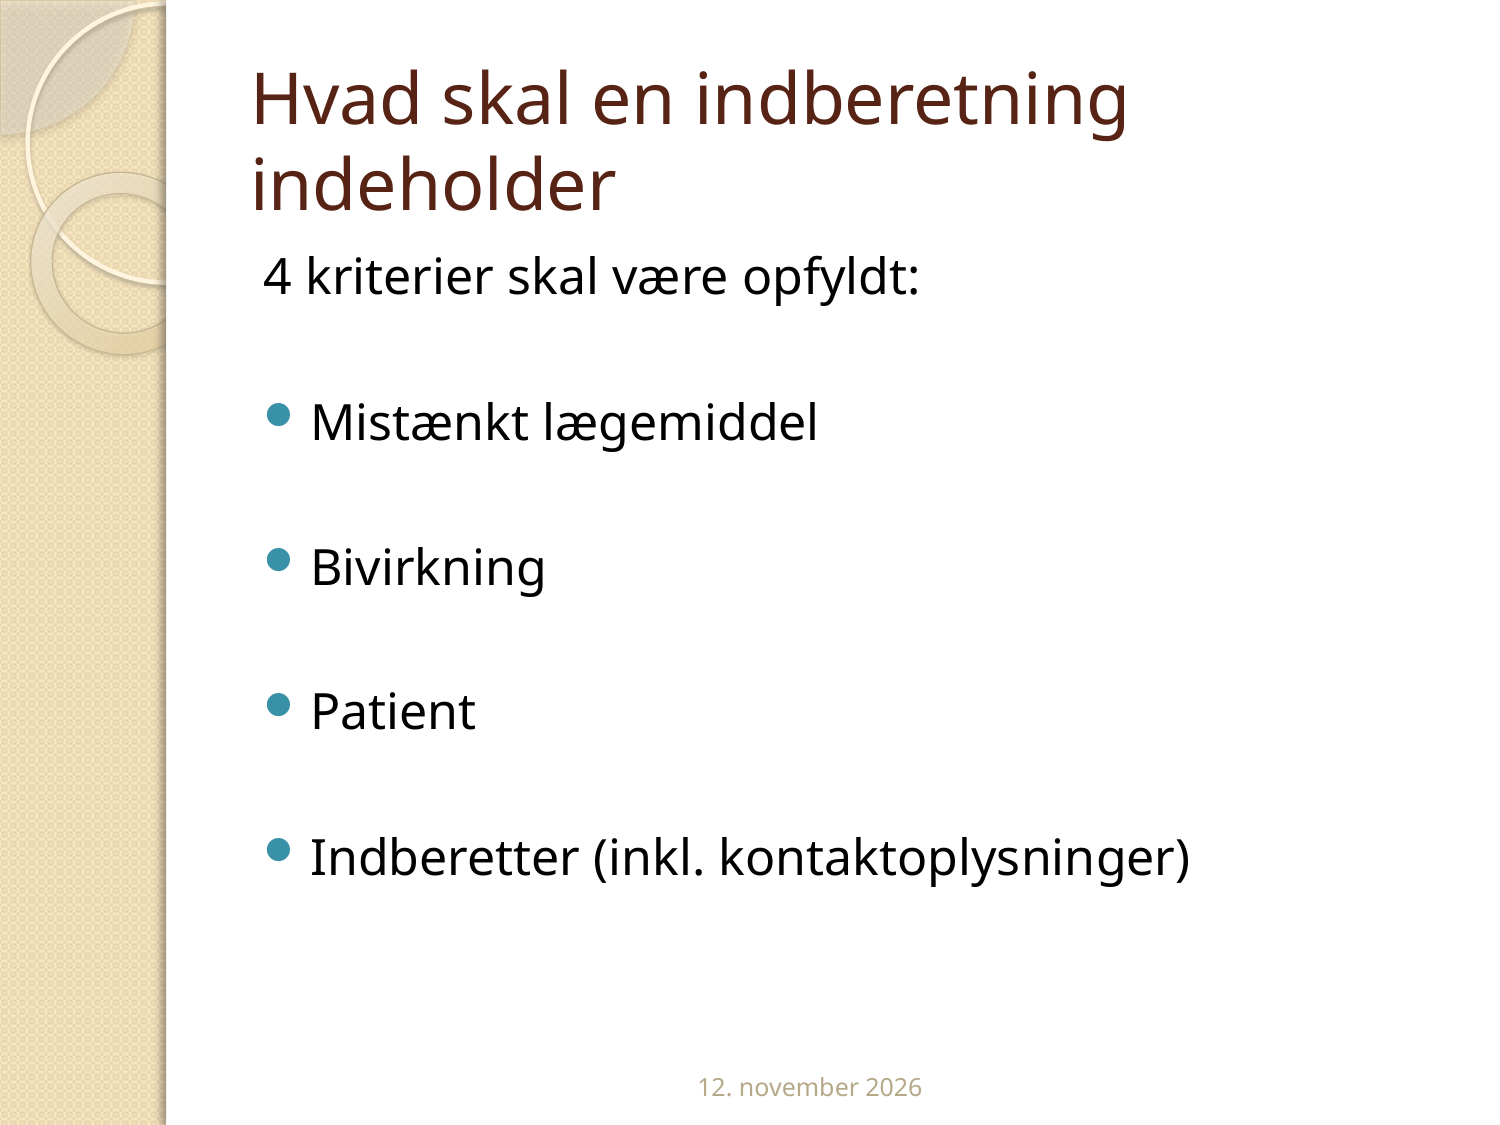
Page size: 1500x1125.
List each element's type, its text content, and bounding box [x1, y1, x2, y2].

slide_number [587, 1034, 938, 1113]
title Hvad skal en indberetning indeholder [235, 45, 1466, 233]
list 4 kriterier skal være opfyldt: Mistænkt lægemiddel Bivirkning Patient Indberetter (inkl. kontaktoplysninger) [235, 237, 1466, 1025]
